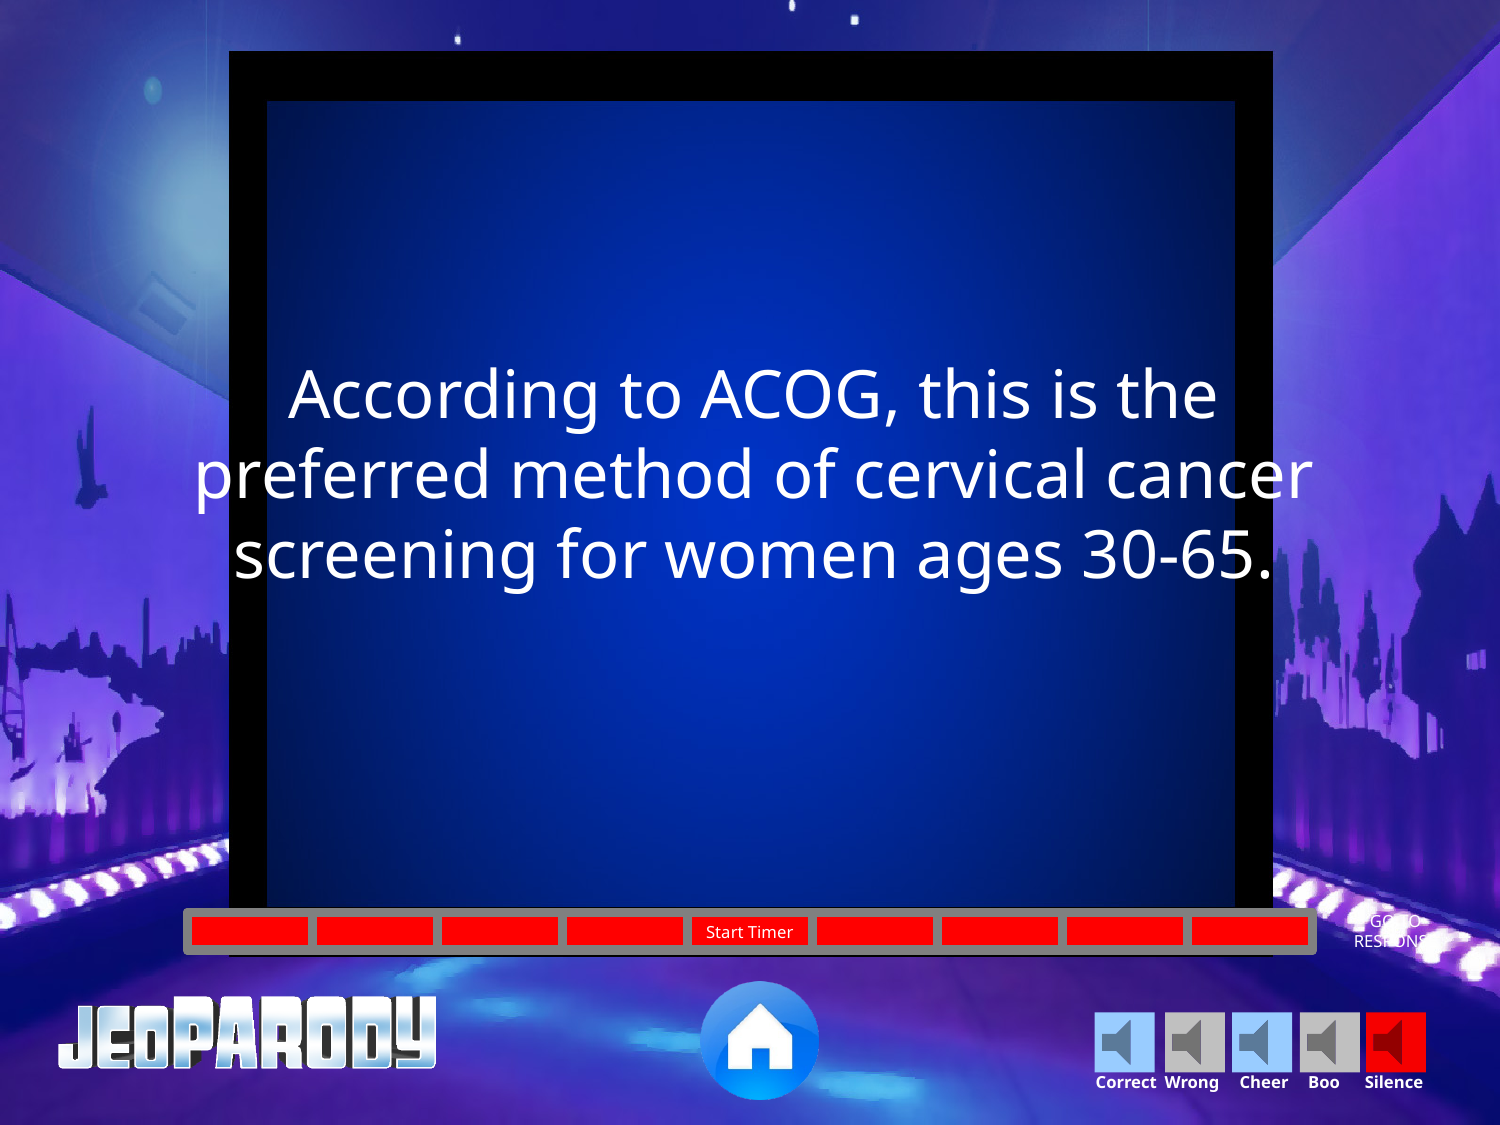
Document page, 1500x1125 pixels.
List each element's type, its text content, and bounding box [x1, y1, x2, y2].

picture [0, 0, 1500, 1125]
text_box According to ACOG, this is the preferred method of cervical cancer screening for women ages 30-65. [133, 344, 1375, 600]
